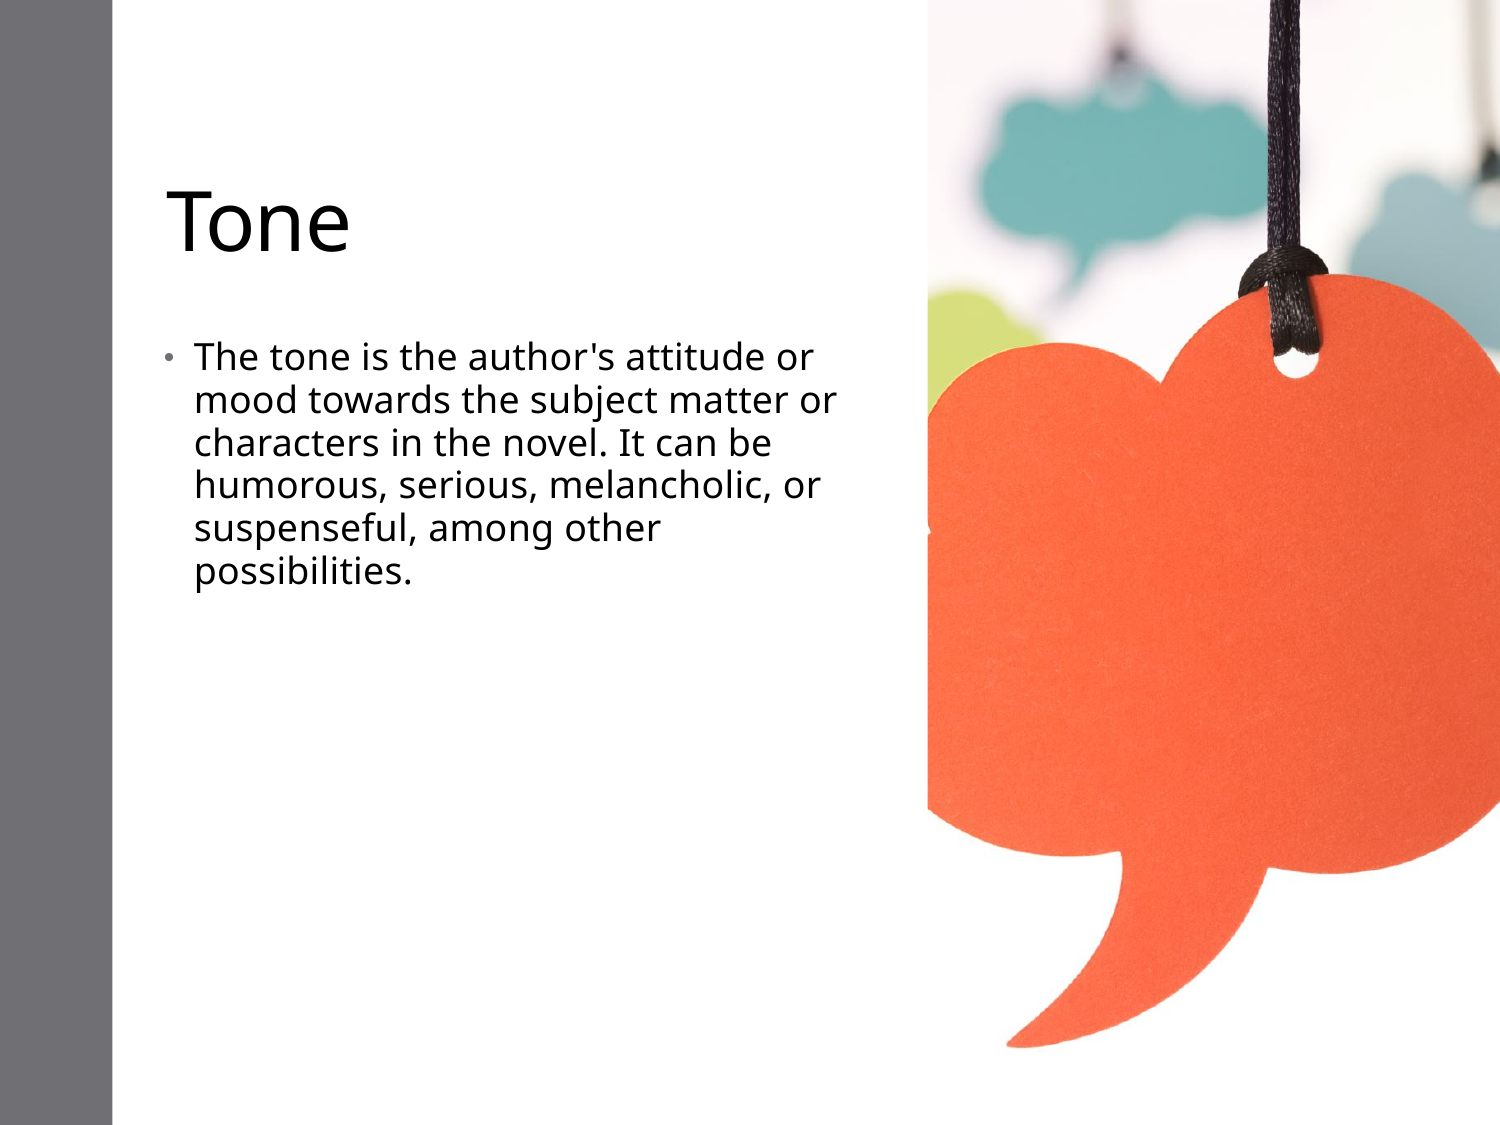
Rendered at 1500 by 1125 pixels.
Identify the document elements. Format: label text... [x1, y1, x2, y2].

picture [927, 0, 1500, 1125]
list The tone is the author's attitude or mood towards the subject matter or characters in the novel. It can be humorous, serious, melancholic, or suspenseful, among other possibilities. [148, 328, 890, 1014]
text_box [0, 0, 114, 1125]
title Tone [151, 60, 890, 278]
